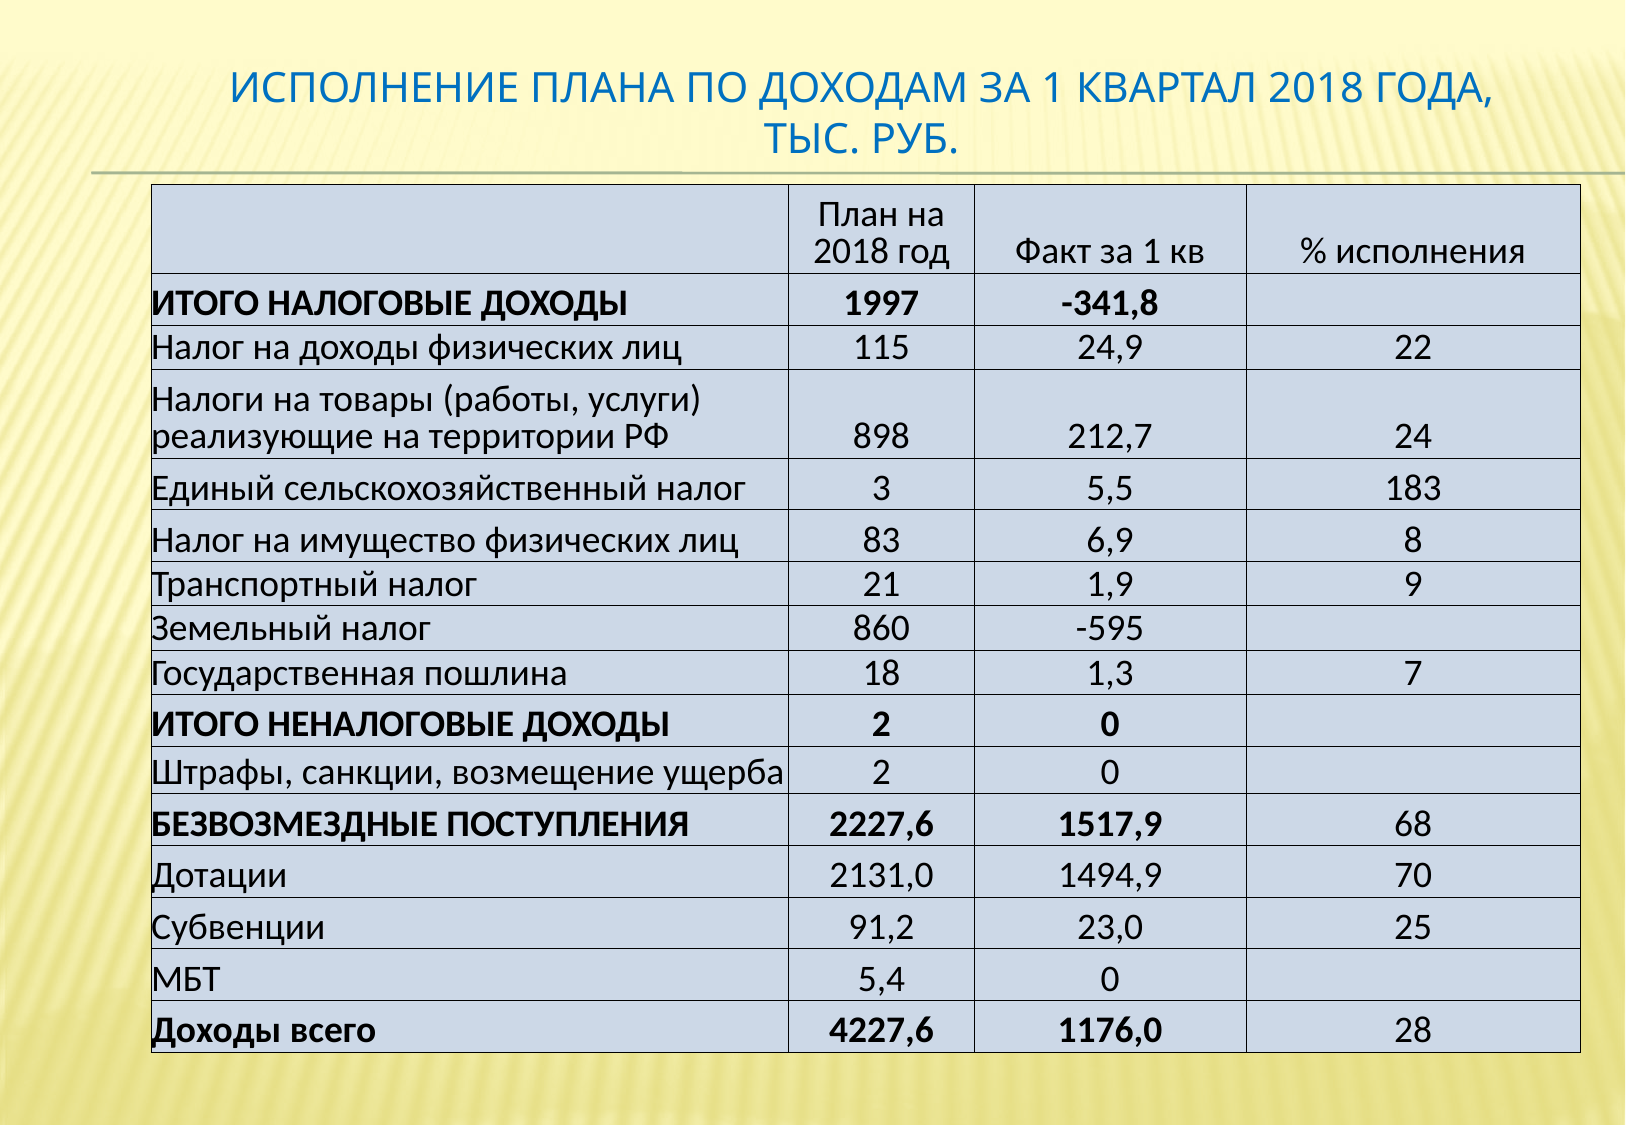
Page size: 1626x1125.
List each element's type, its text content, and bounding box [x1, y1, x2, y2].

table_header Факт за 1 кв [975, 185, 1246, 273]
table_cell -595 [975, 606, 1246, 650]
table_cell 183 [1247, 459, 1580, 509]
table_cell 2 [789, 695, 974, 746]
table_cell 23,0 [975, 898, 1246, 948]
table_cell [1247, 695, 1580, 746]
table_cell [1247, 949, 1580, 1000]
table_cell -341,8 [975, 274, 1246, 325]
table_cell 1176,0 [975, 1001, 1246, 1052]
table_header % исполнения [1247, 185, 1580, 273]
table_cell 24,9 [975, 326, 1246, 369]
table_cell Доходы всего [152, 1001, 788, 1052]
table_cell 6,9 [975, 510, 1246, 561]
table_cell [1247, 274, 1580, 325]
table_cell Штрафы, санкции, возмещение ущерба [152, 747, 788, 793]
table_cell 1,9 [975, 562, 1246, 605]
table_cell 1517,9 [975, 794, 1246, 845]
table_cell Транспортный налог [152, 562, 788, 605]
table_cell [1247, 606, 1580, 650]
table_cell 1,3 [975, 651, 1246, 694]
table_header [152, 185, 788, 273]
table_cell ИТОГО НАЛОГОВЫЕ ДОХОДЫ [152, 274, 788, 325]
table_cell 68 [1247, 794, 1580, 845]
table_header План на 2018 год [789, 185, 974, 273]
table_cell 4227,6 [789, 1001, 974, 1052]
table_cell 70 [1247, 846, 1580, 897]
table_cell 898 [789, 370, 974, 458]
table_cell БЕЗВОЗМЕЗДНЫЕ ПОСТУПЛЕНИЯ [152, 794, 788, 845]
table_cell 860 [789, 606, 974, 650]
table_cell Налог на имущество физических лиц [152, 510, 788, 561]
table_cell 0 [975, 695, 1246, 746]
table_cell Дотации [152, 846, 788, 897]
table_cell 1997 [789, 274, 974, 325]
table_cell Земельный налог [152, 606, 788, 650]
table_cell 115 [789, 326, 974, 369]
table_cell Государственная пошлина [152, 651, 788, 694]
table_cell 22 [1247, 326, 1580, 369]
table_cell 2131,0 [789, 846, 974, 897]
table_cell МБТ [152, 949, 788, 1000]
table_cell 9 [1247, 562, 1580, 605]
table_cell 5,4 [789, 949, 974, 1000]
table_cell Налог на доходы физических лиц [152, 326, 788, 369]
table_cell Единый сельскохозяйственный налог [152, 459, 788, 509]
table_cell 25 [1247, 898, 1580, 948]
table_cell 83 [789, 510, 974, 561]
title Исполнение плана по доходам за 1 квартал 2018 года, тыс. руб. [179, 0, 1544, 184]
table_cell 18 [789, 651, 974, 694]
table_cell Налоги на товары (работы, услуги) реализующие на территории РФ [152, 370, 788, 458]
table_cell ИТОГО НЕНАЛОГОВЫЕ ДОХОДЫ [152, 695, 788, 746]
table_cell Субвенции [152, 898, 788, 948]
table_cell 8 [1247, 510, 1580, 561]
table_cell 1494,9 [975, 846, 1246, 897]
table_cell 24 [1247, 370, 1580, 458]
table_cell [1247, 747, 1580, 793]
table_cell 21 [789, 562, 974, 605]
table_cell 212,7 [975, 370, 1246, 458]
table_cell 3 [789, 459, 974, 509]
table_cell 2 [789, 747, 974, 793]
table_cell 7 [1247, 651, 1580, 694]
table_cell 2227,6 [789, 794, 974, 845]
table_cell 91,2 [789, 898, 974, 948]
table_cell 0 [975, 747, 1246, 793]
table_cell 28 [1247, 1001, 1580, 1052]
table_cell 5,5 [975, 459, 1246, 509]
table_cell 0 [975, 949, 1246, 1000]
